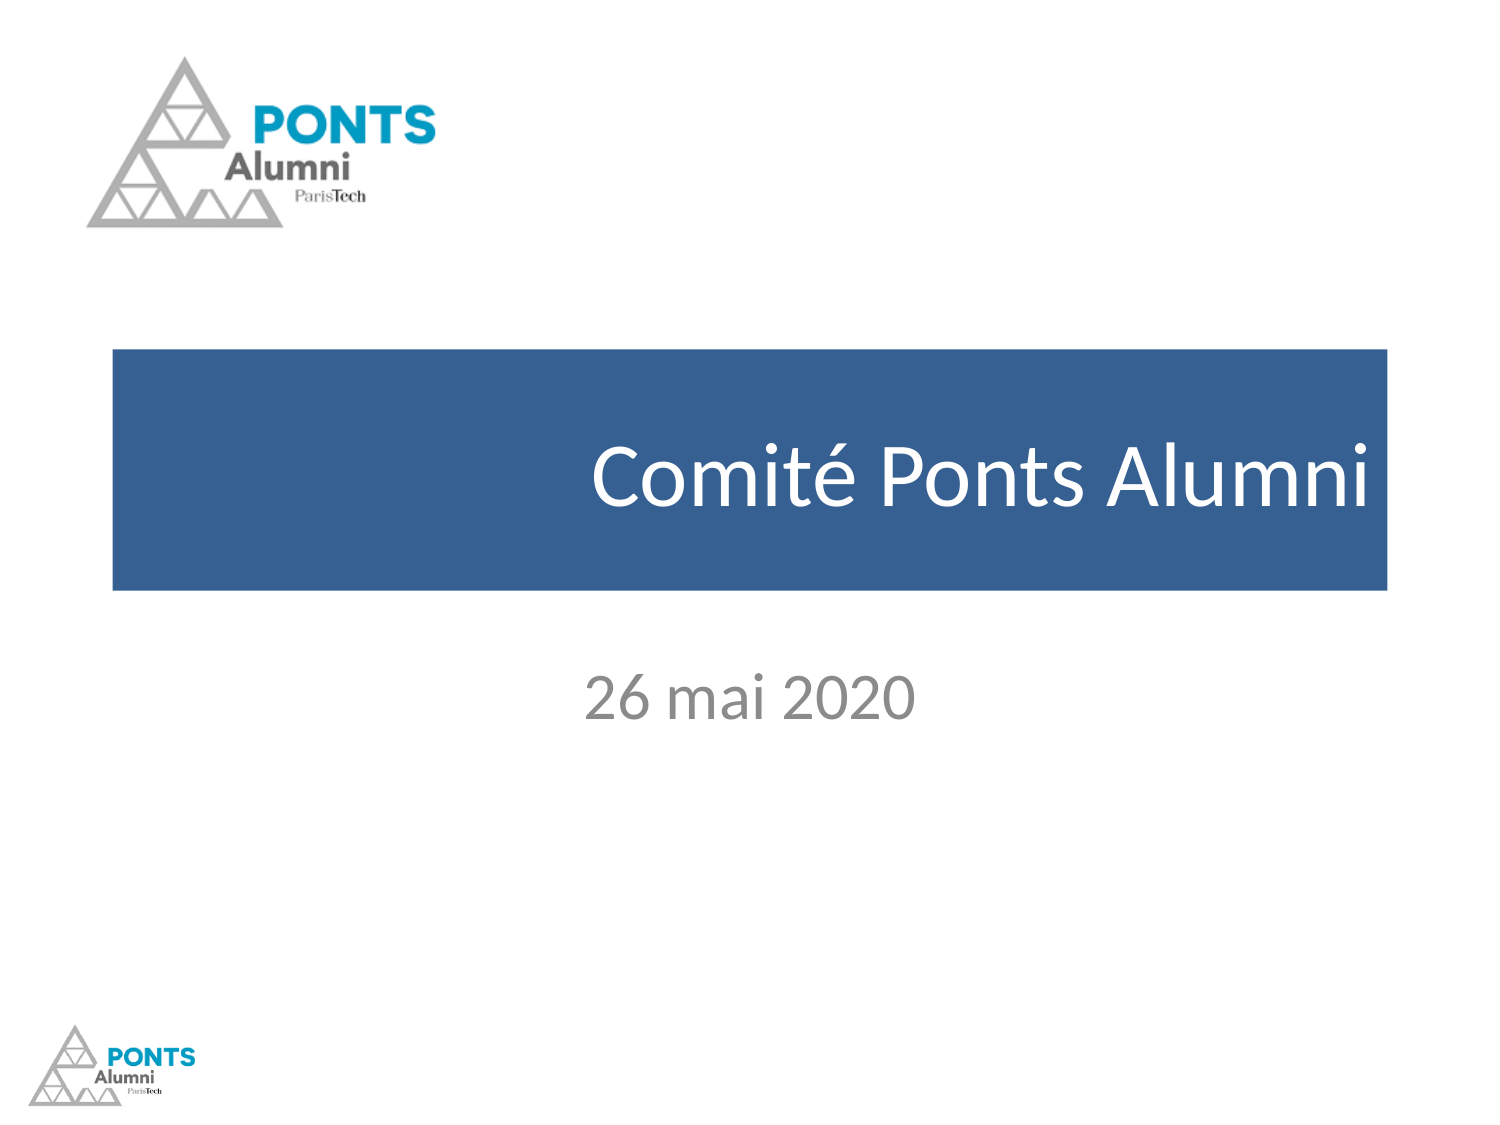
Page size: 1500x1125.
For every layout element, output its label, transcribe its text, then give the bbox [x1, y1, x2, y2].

picture [0, 1006, 216, 1125]
subtitle 26 mai 2020 [225, 645, 1275, 933]
title Comité Ponts Alumni [112, 349, 1388, 591]
picture [29, 19, 480, 268]
